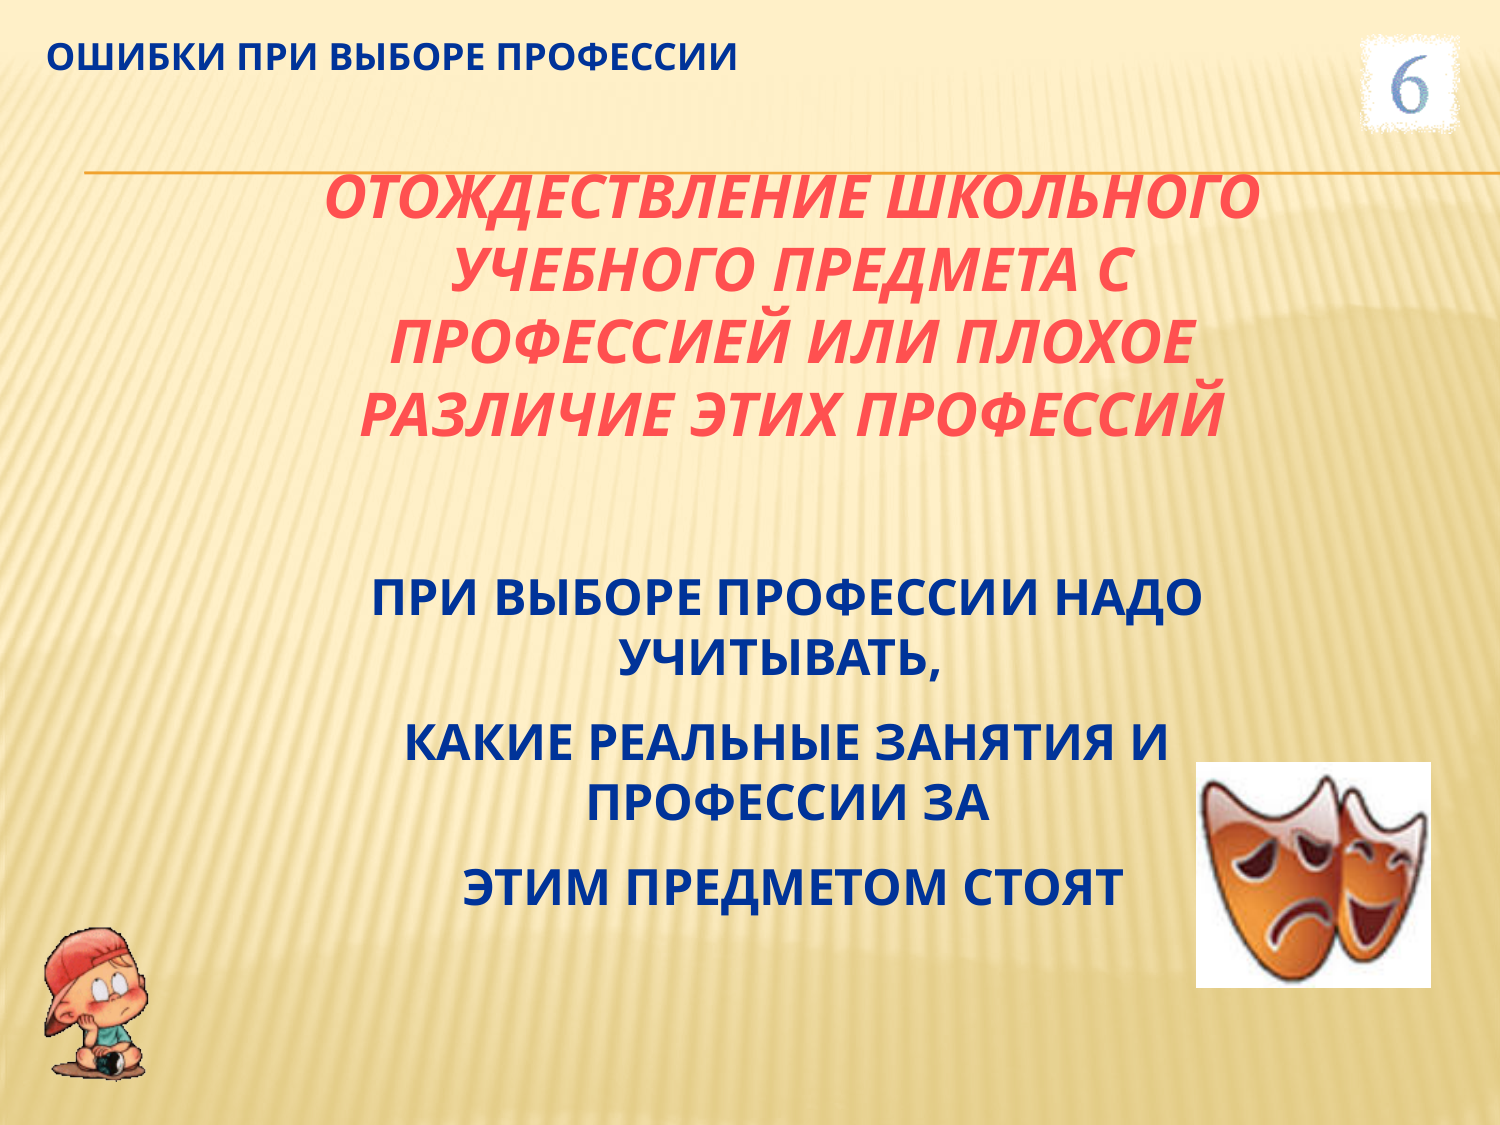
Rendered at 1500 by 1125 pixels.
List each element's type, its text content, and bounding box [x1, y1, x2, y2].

text_box ПРИ ВЫБОРЕ ПРОФЕССИИ НАДО УЧИТЫВАТЬ, КАКИЕ РЕАЛЬНЫЕ ЗАНЯТИЯ И ПРОФЕССИИ ЗА ЭТИМ ПРЕДМЕТОМ СТОЯТ [224, 558, 1350, 923]
text_box ОТОЖДЕСТВЛЕНИЕ ШКОЛЬНОГО УЧЕБНОГО ПРЕДМЕТА С ПРОФЕССИЕЙ ИЛИ ПЛОХОЕ РАЗЛИЧИЕ ЭТИХ ПРОФЕССИЙ [256, 151, 1329, 455]
picture [43, 926, 151, 1082]
text_box ОШИБКИ ПРИ ВЫБОРЕ ПРОФЕССИИ [32, 26, 933, 86]
picture [1196, 762, 1431, 988]
picture [1360, 34, 1461, 135]
